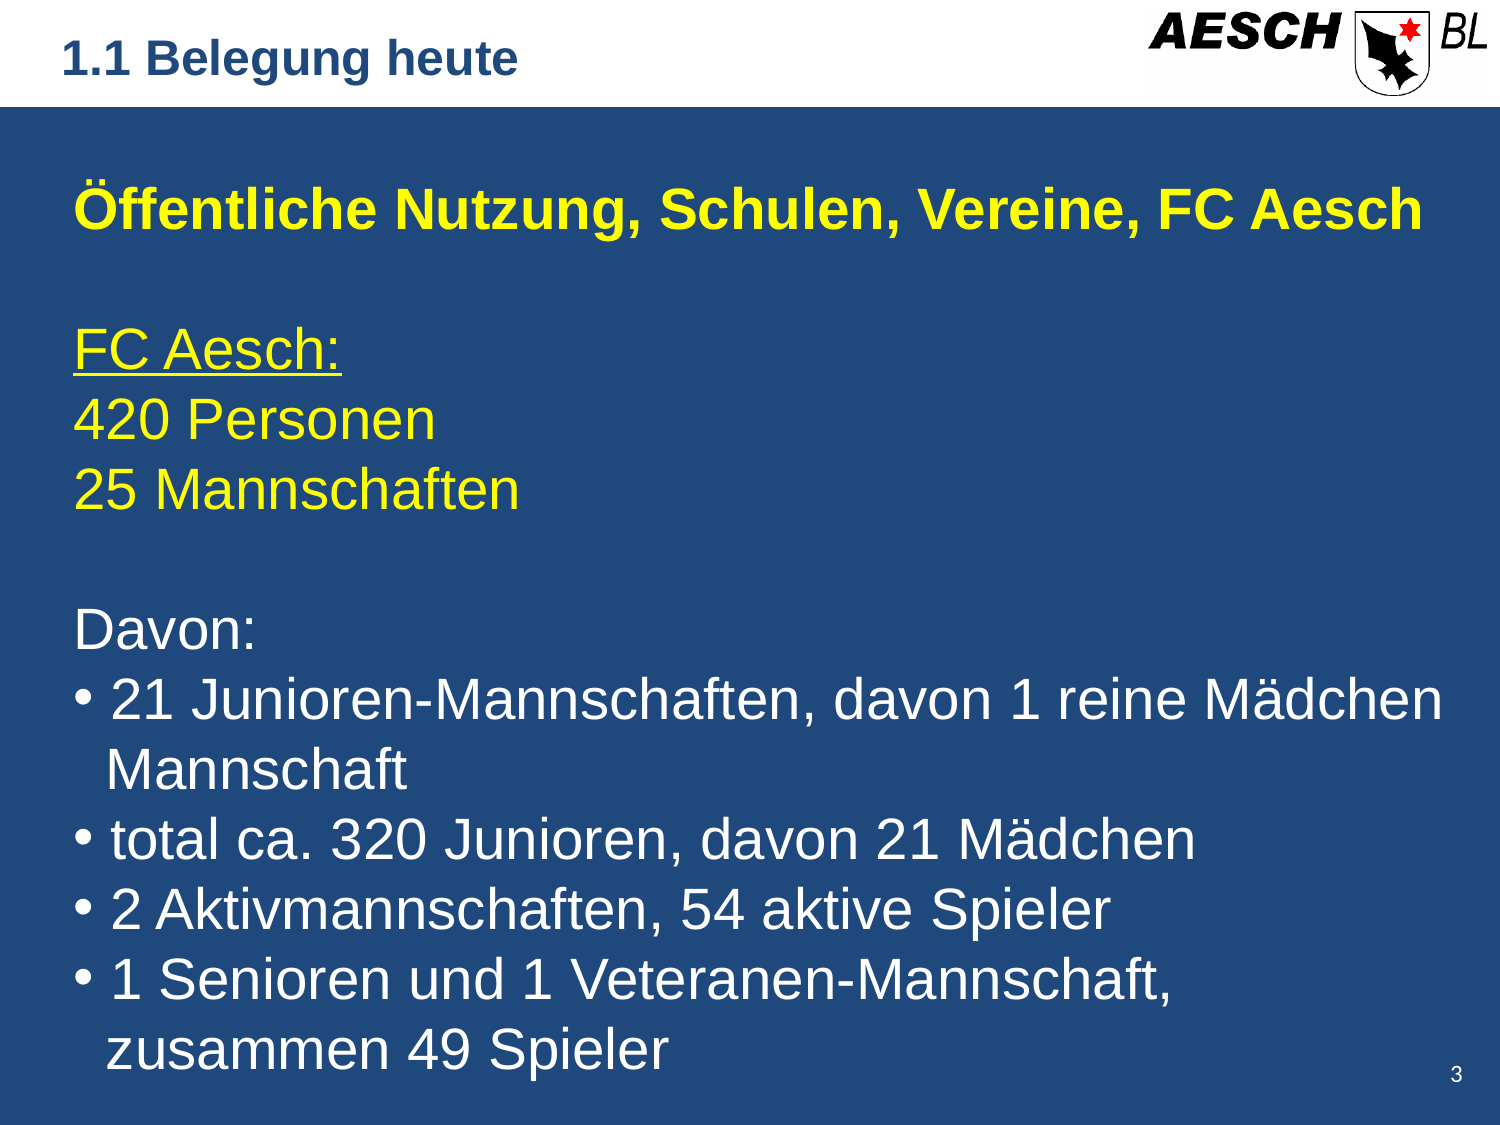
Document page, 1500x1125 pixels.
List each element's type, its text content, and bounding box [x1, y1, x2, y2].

text_box Öffentliche Nutzung, Schulen, Vereine, FC Aesch FC Aesch: 420 Personen 25 Mannschaften Davon: 21 Junioren-Mannschaften, davon 1 reine Mädchen Mannschaft total ca. 320 Junioren, davon 21 Mädchen 2 Aktivmannschaften, 54 aktive Spieler 1 Senioren und 1 Veteranen-Mannschaft, zusammen 49 Spieler [58, 164, 1477, 1089]
picture [1148, 11, 1487, 96]
slide_number 3 [1127, 1042, 1478, 1103]
text_box 1.1 Belegung heute [46, 17, 1067, 93]
